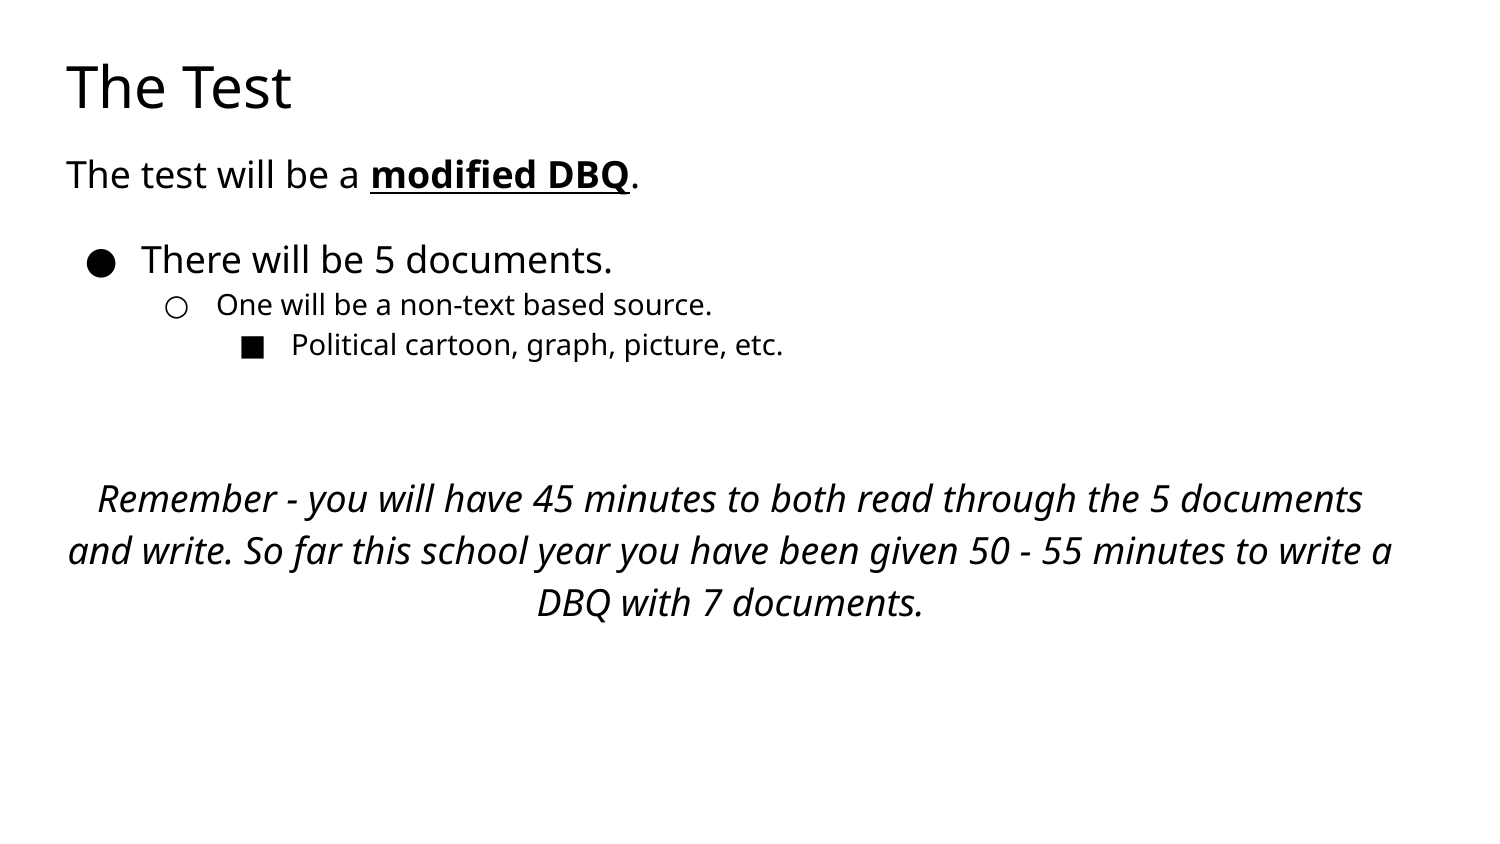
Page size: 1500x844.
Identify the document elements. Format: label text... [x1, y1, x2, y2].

title The Test [51, 35, 1449, 130]
list The test will be a modified DBQ. There will be 5 documents. One will be a non-text based source. Political cartoon, graph, picture, etc. Remember - you will have 45 minutes to both read through the 5 documents and write. So far this school year you have been given 50 - 55 minutes to write a DBQ with 7 documents. [51, 129, 1411, 785]
